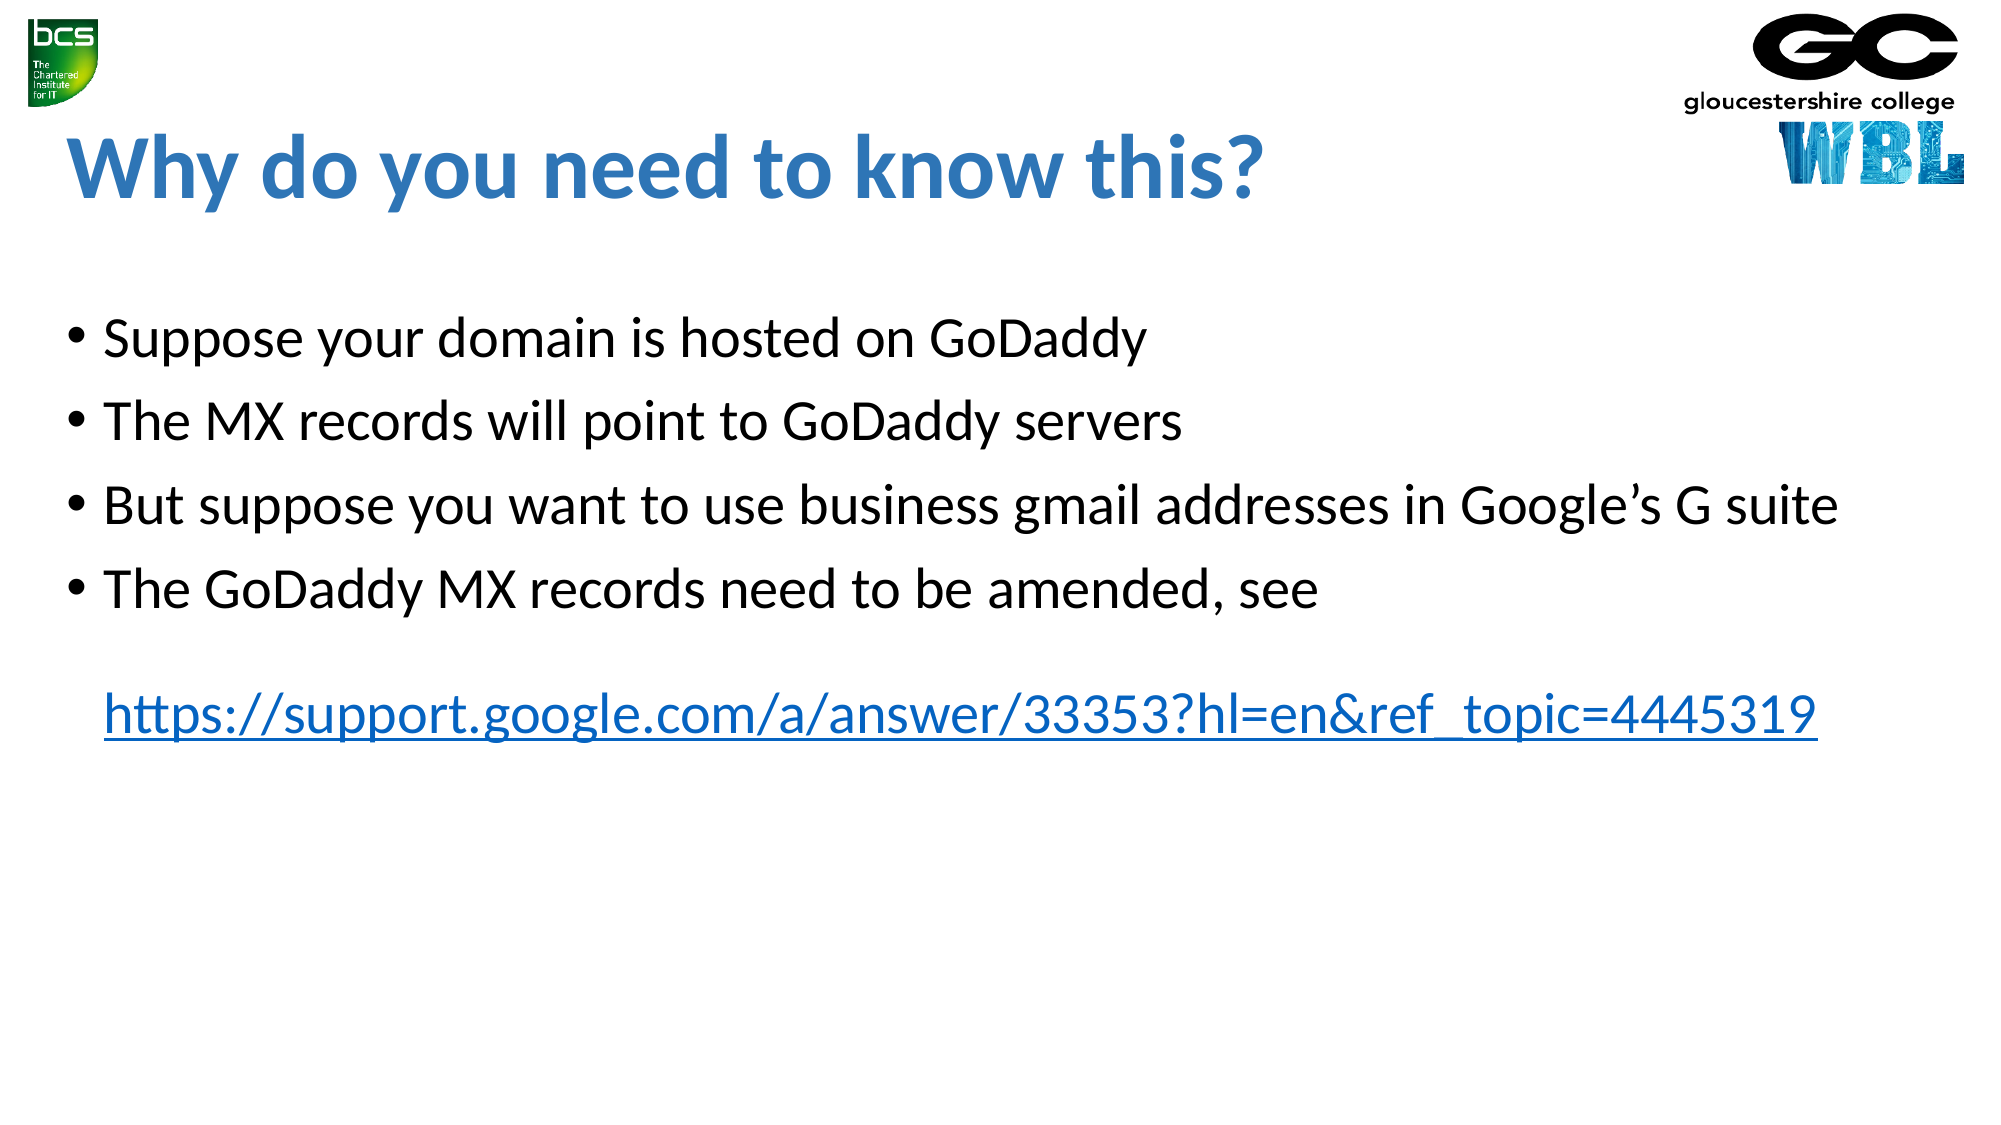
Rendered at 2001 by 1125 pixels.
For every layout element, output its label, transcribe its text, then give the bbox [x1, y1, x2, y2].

picture [28, 19, 98, 107]
picture [1953, 163, 1959, 172]
title Why do you need to know this? [51, 59, 1953, 278]
picture [1674, 5, 1964, 155]
list Suppose your domain is hosted on GoDaddy The MX records will point to GoDaddy servers But suppose you want to use business gmail addresses in Google’s G suite The GoDaddy MX records need to be amended, see https://support.google.com/a/answer/33353?hl=en&ref_topic=4445319 [51, 299, 1953, 1110]
